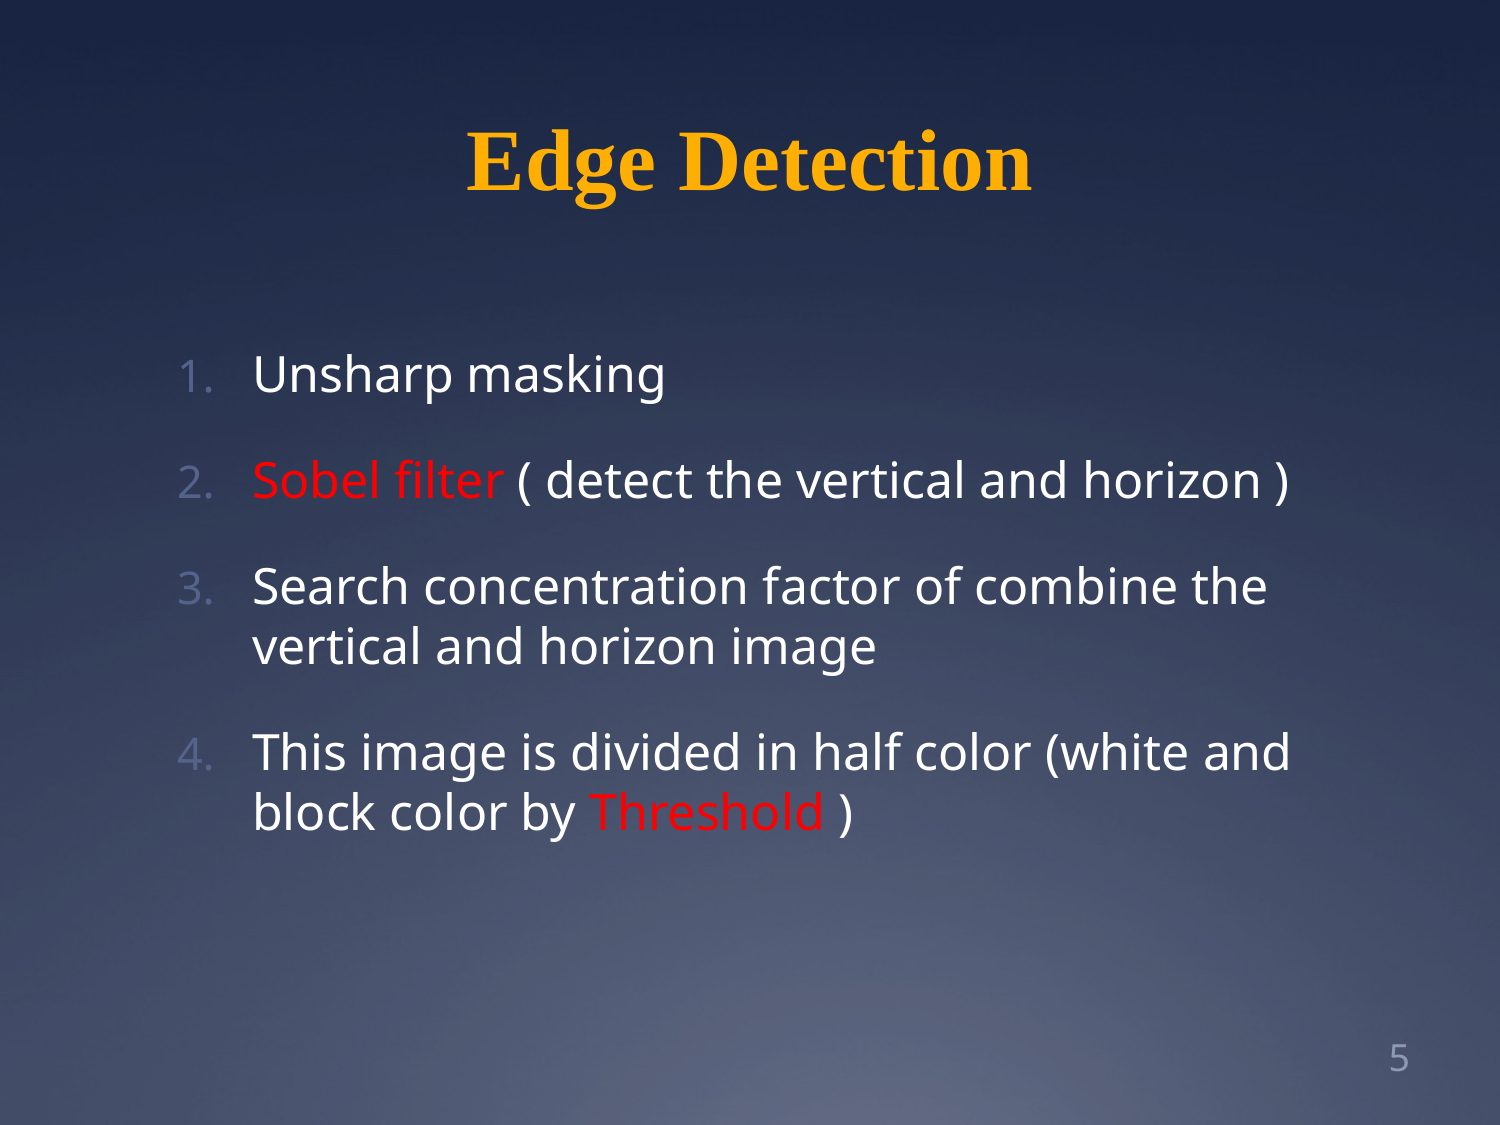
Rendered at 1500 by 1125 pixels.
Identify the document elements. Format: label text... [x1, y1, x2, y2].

slide_number 5 [1325, 1029, 1425, 1090]
list Unsharp masking Sobel filter ( detect the vertical and horizon ) Search concentration factor of combine the vertical and horizon image This image is divided in half color (white and block color by Threshold ) [162, 335, 1438, 1005]
title Edge Detection [100, 95, 1400, 225]
